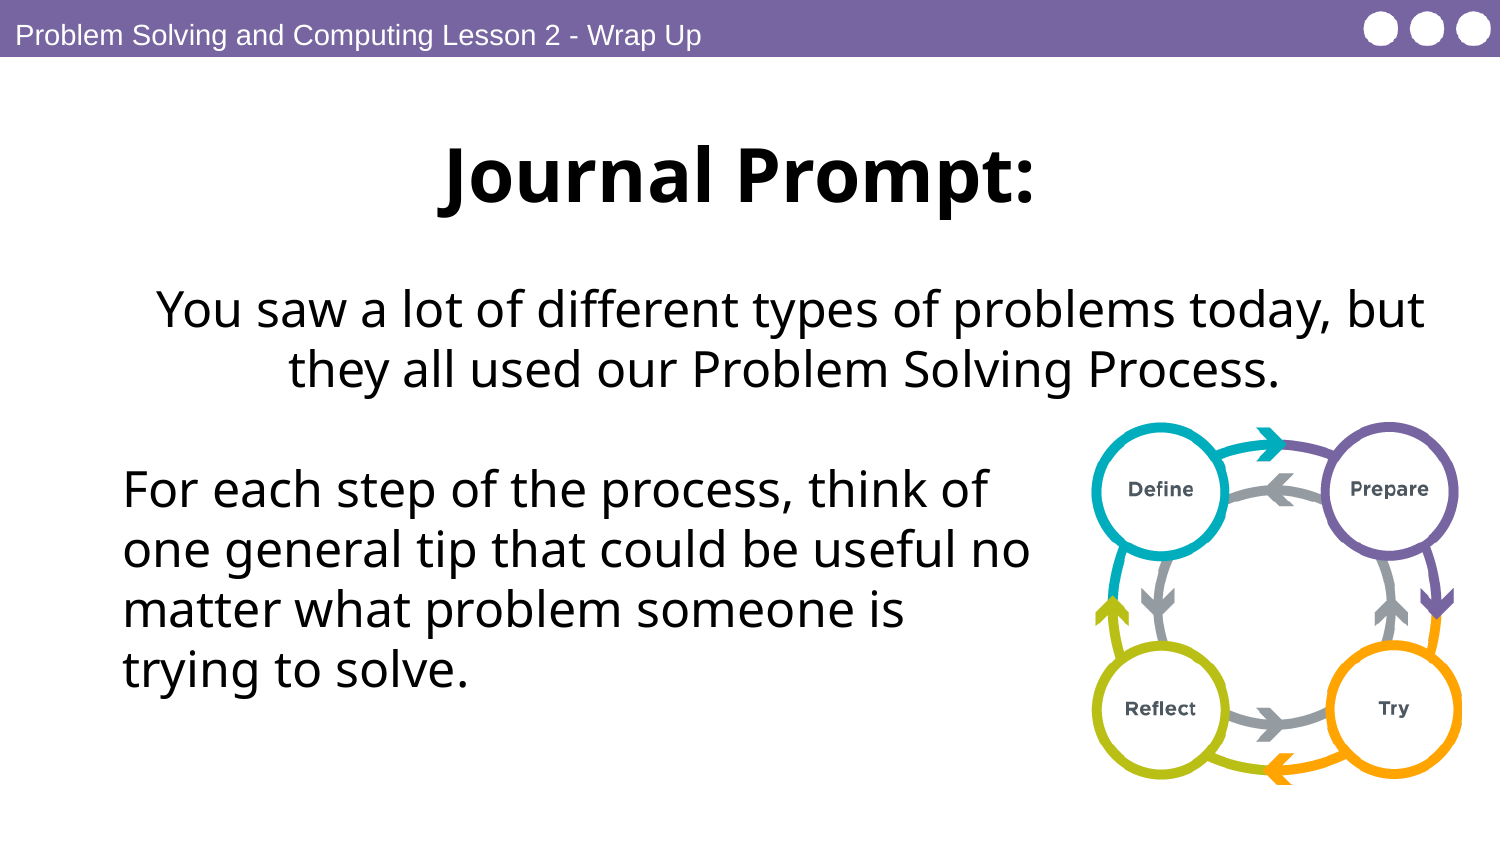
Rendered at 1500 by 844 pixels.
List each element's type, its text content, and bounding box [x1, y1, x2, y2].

text_box Journal Prompt: You saw a lot of different types of problems today, but they all used our Problem Solving Process. For each step of the process, think of one general tip that could be useful no matter what problem someone is trying to solve. [22, 112, 1476, 806]
text_box Problem Solving and Computing Lesson 2 - Wrap Up [0, 0, 750, 58]
picture [0, 0, 1500, 844]
